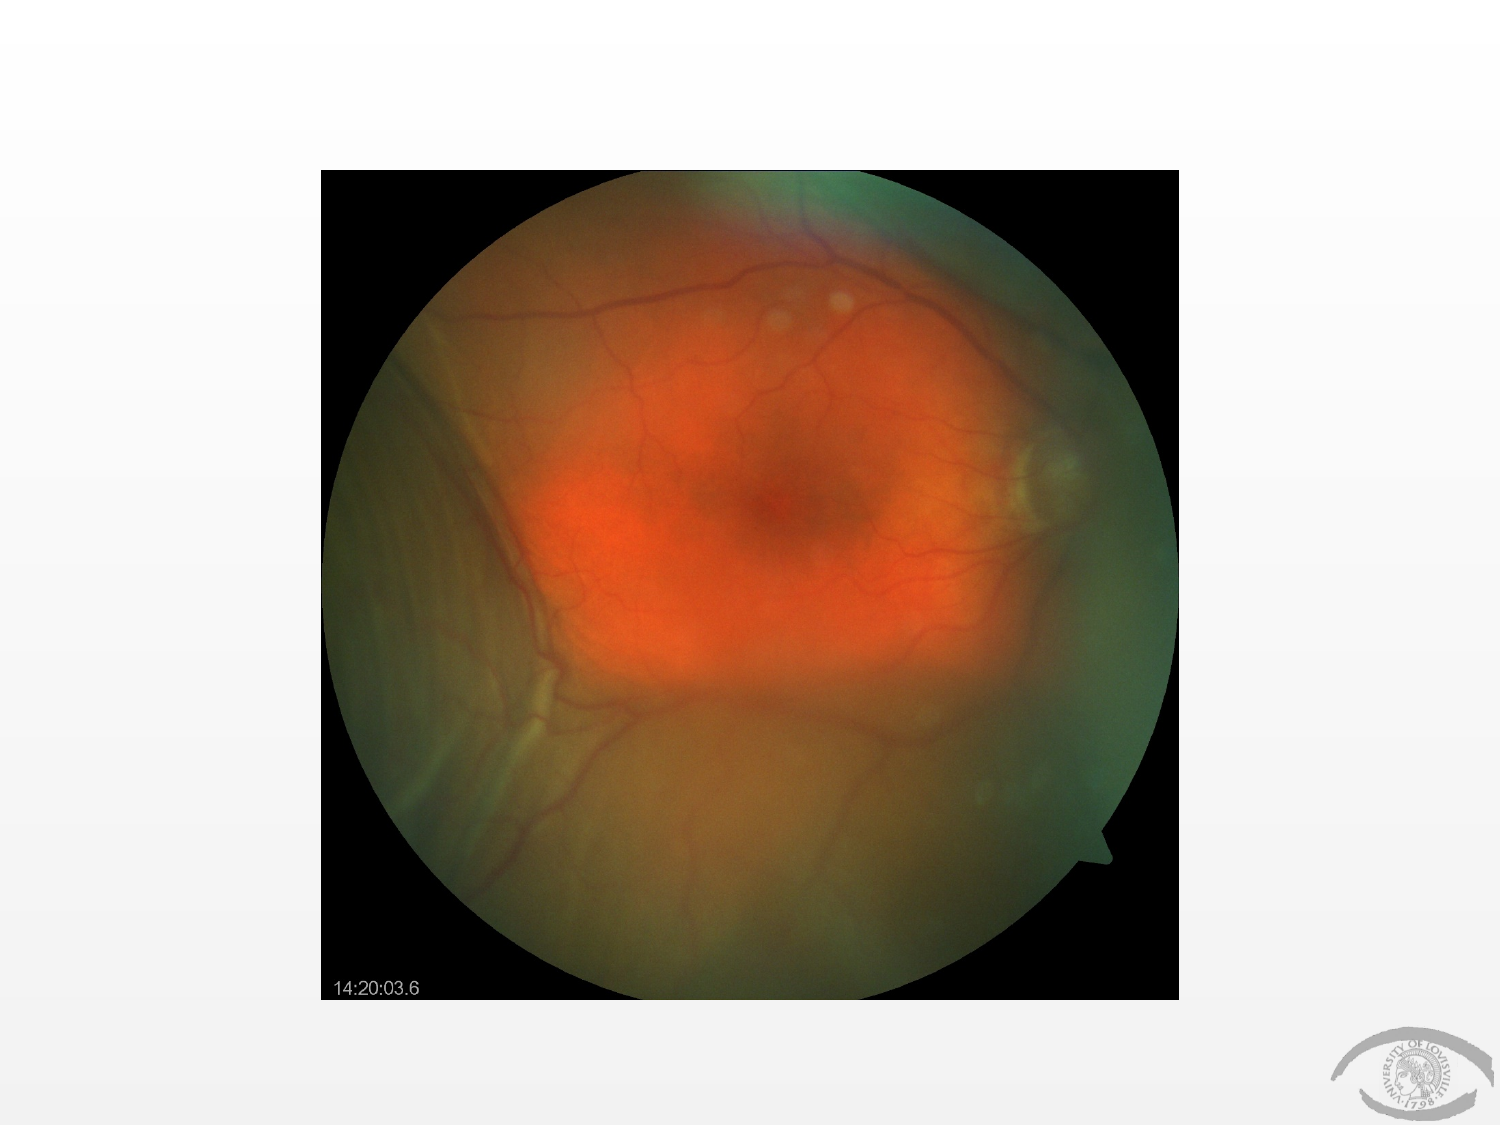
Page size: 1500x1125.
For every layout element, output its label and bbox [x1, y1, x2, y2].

picture [1329, 1025, 1496, 1123]
list [321, 170, 1179, 1001]
